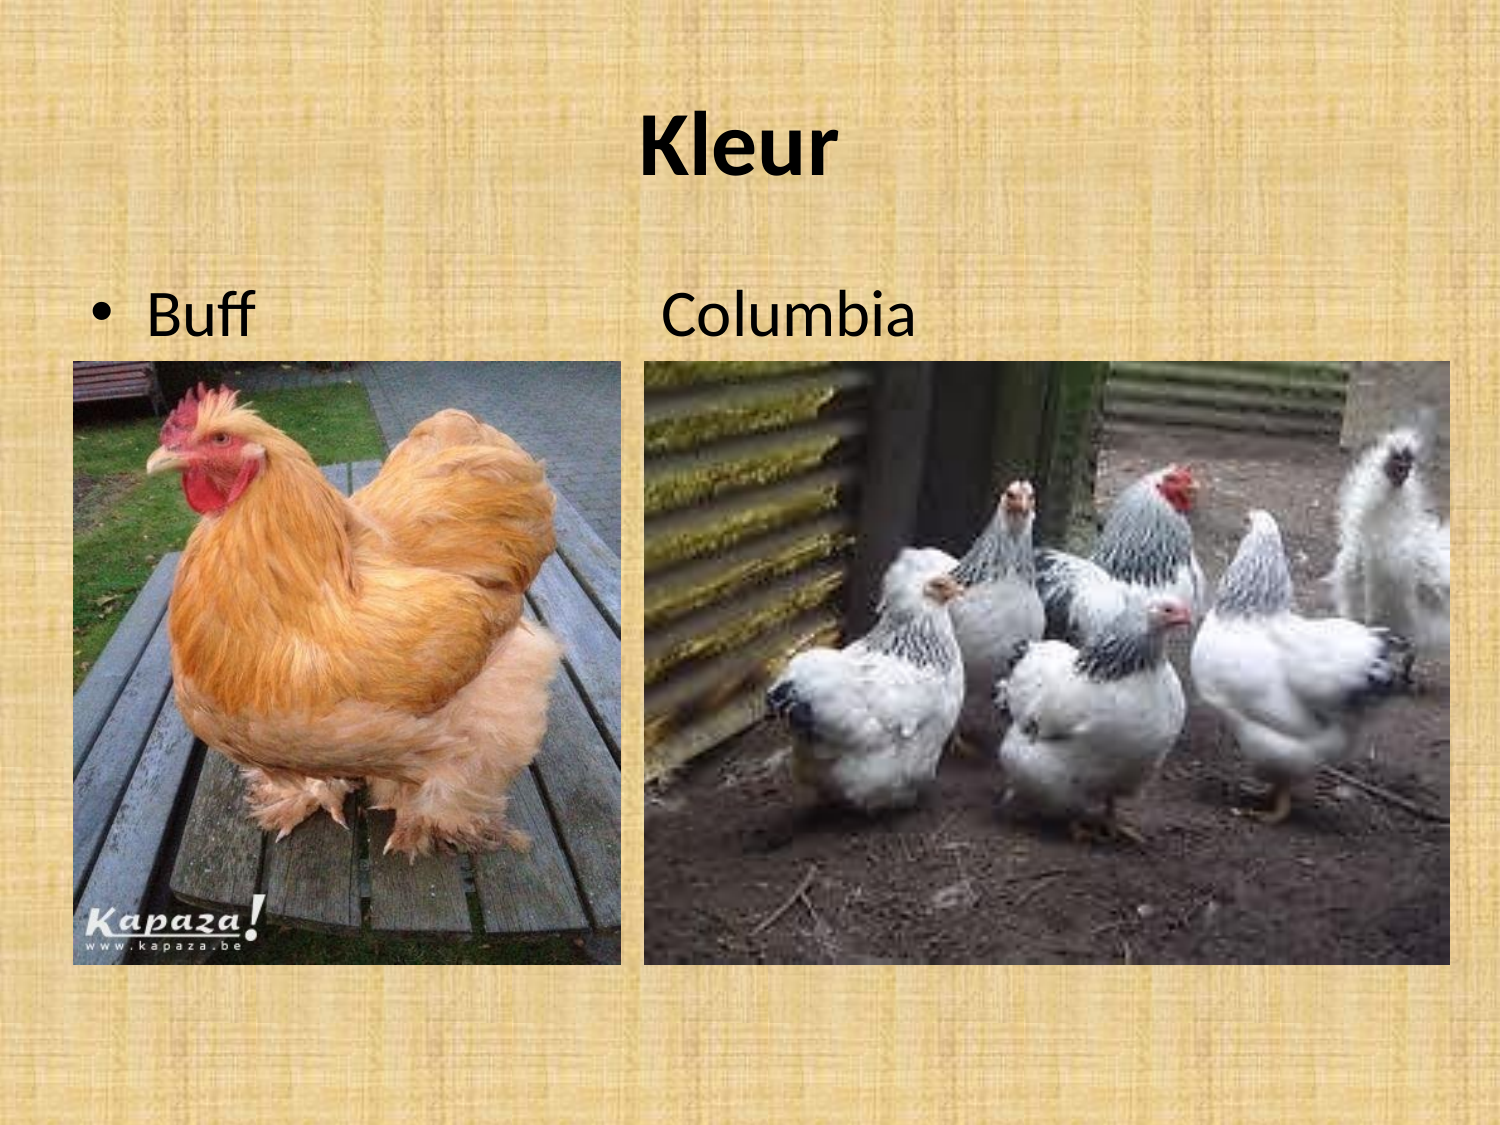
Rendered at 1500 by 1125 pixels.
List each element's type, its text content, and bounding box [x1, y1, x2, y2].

title Kleur [75, 45, 1425, 233]
list Buff Columbia [75, 262, 1425, 1005]
picture [0, 0, 1500, 1125]
